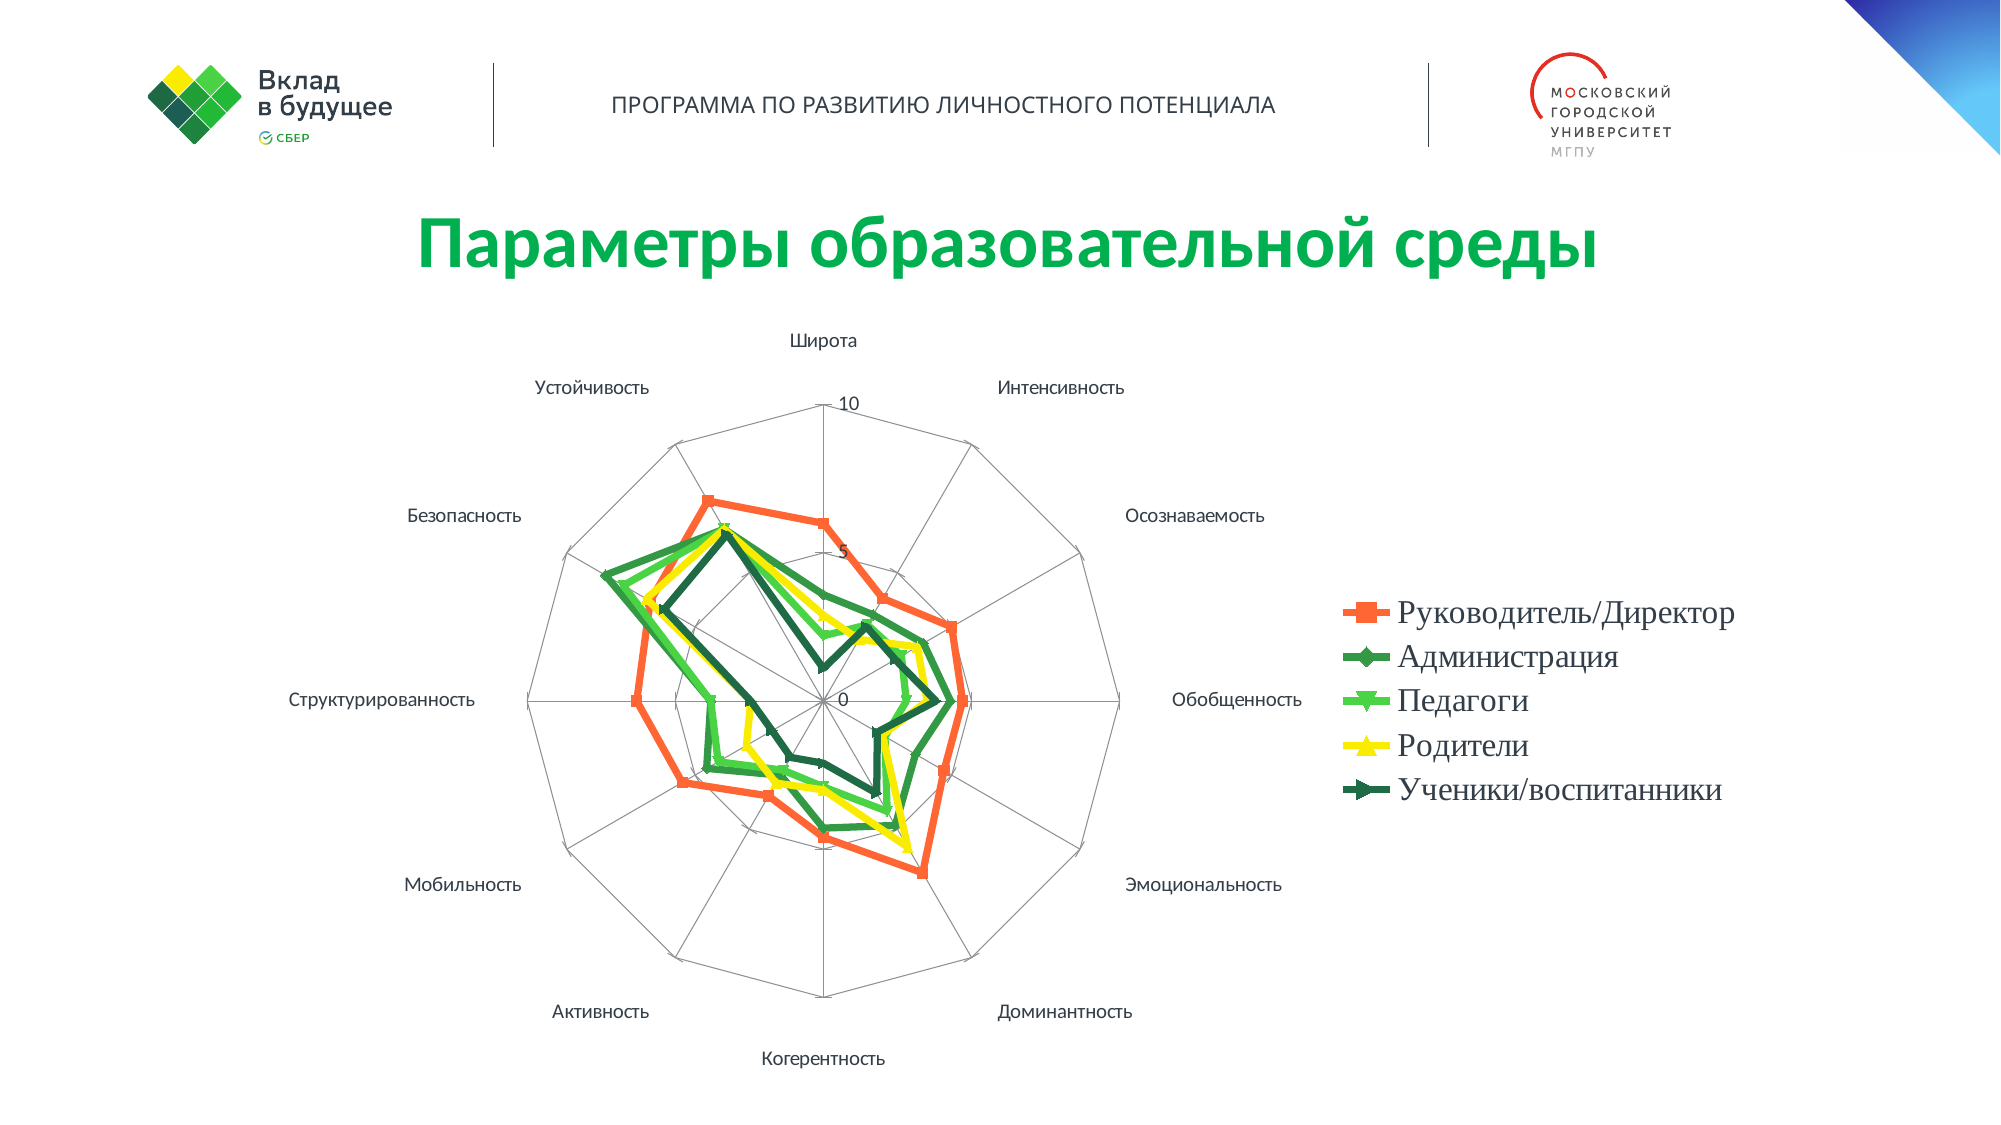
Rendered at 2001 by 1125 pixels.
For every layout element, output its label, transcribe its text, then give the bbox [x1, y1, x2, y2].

text_box Параметры образовательной среды [331, 185, 1688, 290]
chart [258, 291, 1760, 1112]
picture [1530, 52, 1671, 157]
picture [147, 65, 392, 145]
picture [1842, 0, 2001, 157]
